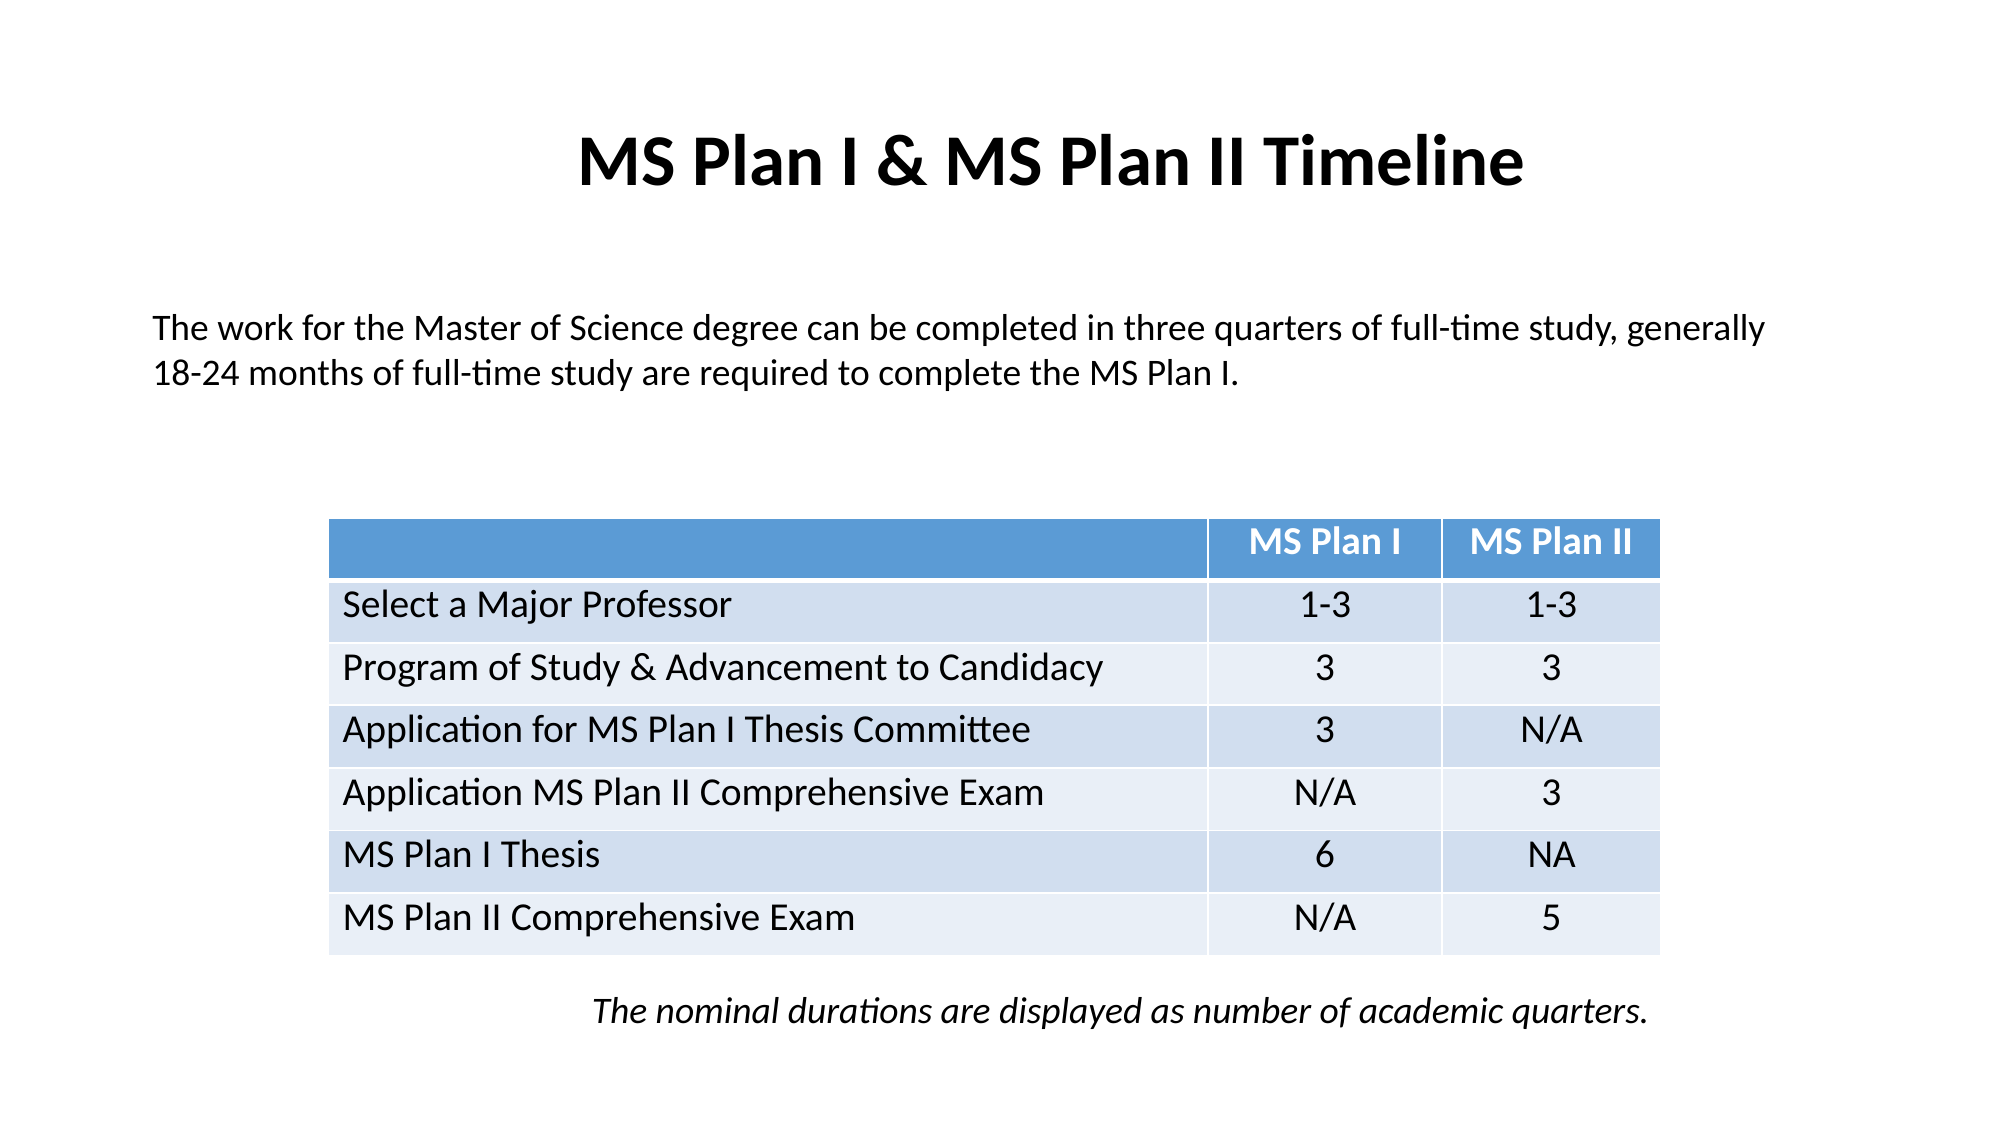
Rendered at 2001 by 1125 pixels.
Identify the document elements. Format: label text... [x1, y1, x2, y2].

table_cell 3 [1443, 644, 1660, 704]
text_box The nominal durations are displayed as number of academic quarters. [577, 979, 1696, 1039]
table_cell 1-3 [1209, 583, 1441, 642]
table_cell 3 [1443, 769, 1660, 830]
table_cell Select a Major Professor [329, 583, 1207, 642]
table_cell N/A [1443, 706, 1660, 767]
table_cell 6 [1209, 831, 1441, 892]
table_cell 3 [1209, 706, 1441, 767]
table_cell MS Plan I Thesis [329, 831, 1207, 892]
text_box The work for the Master of Science degree can be completed in three quarters of full-time study, generally 18-24 months of full-time study are required to complete the MS Plan I. [137, 295, 1816, 401]
table_header [329, 519, 1207, 578]
text_box MS Plan I & MS Plan II Timeline [303, 104, 1801, 207]
table_cell Application MS Plan II Comprehensive Exam [329, 769, 1207, 830]
table_cell Program of Study & Advancement to Candidacy [329, 644, 1207, 704]
table_cell 1-3 [1443, 583, 1660, 642]
table_cell N/A [1209, 894, 1441, 955]
table_header MS Plan II [1443, 519, 1660, 578]
table_cell 5 [1443, 894, 1660, 955]
table_cell 3 [1209, 644, 1441, 704]
table_cell MS Plan II Comprehensive Exam [329, 894, 1207, 955]
table_header MS Plan I [1209, 519, 1441, 578]
table_cell N/A [1209, 769, 1441, 830]
table_cell Application for MS Plan I Thesis Committee [329, 706, 1207, 767]
table_cell NA [1443, 831, 1660, 892]
